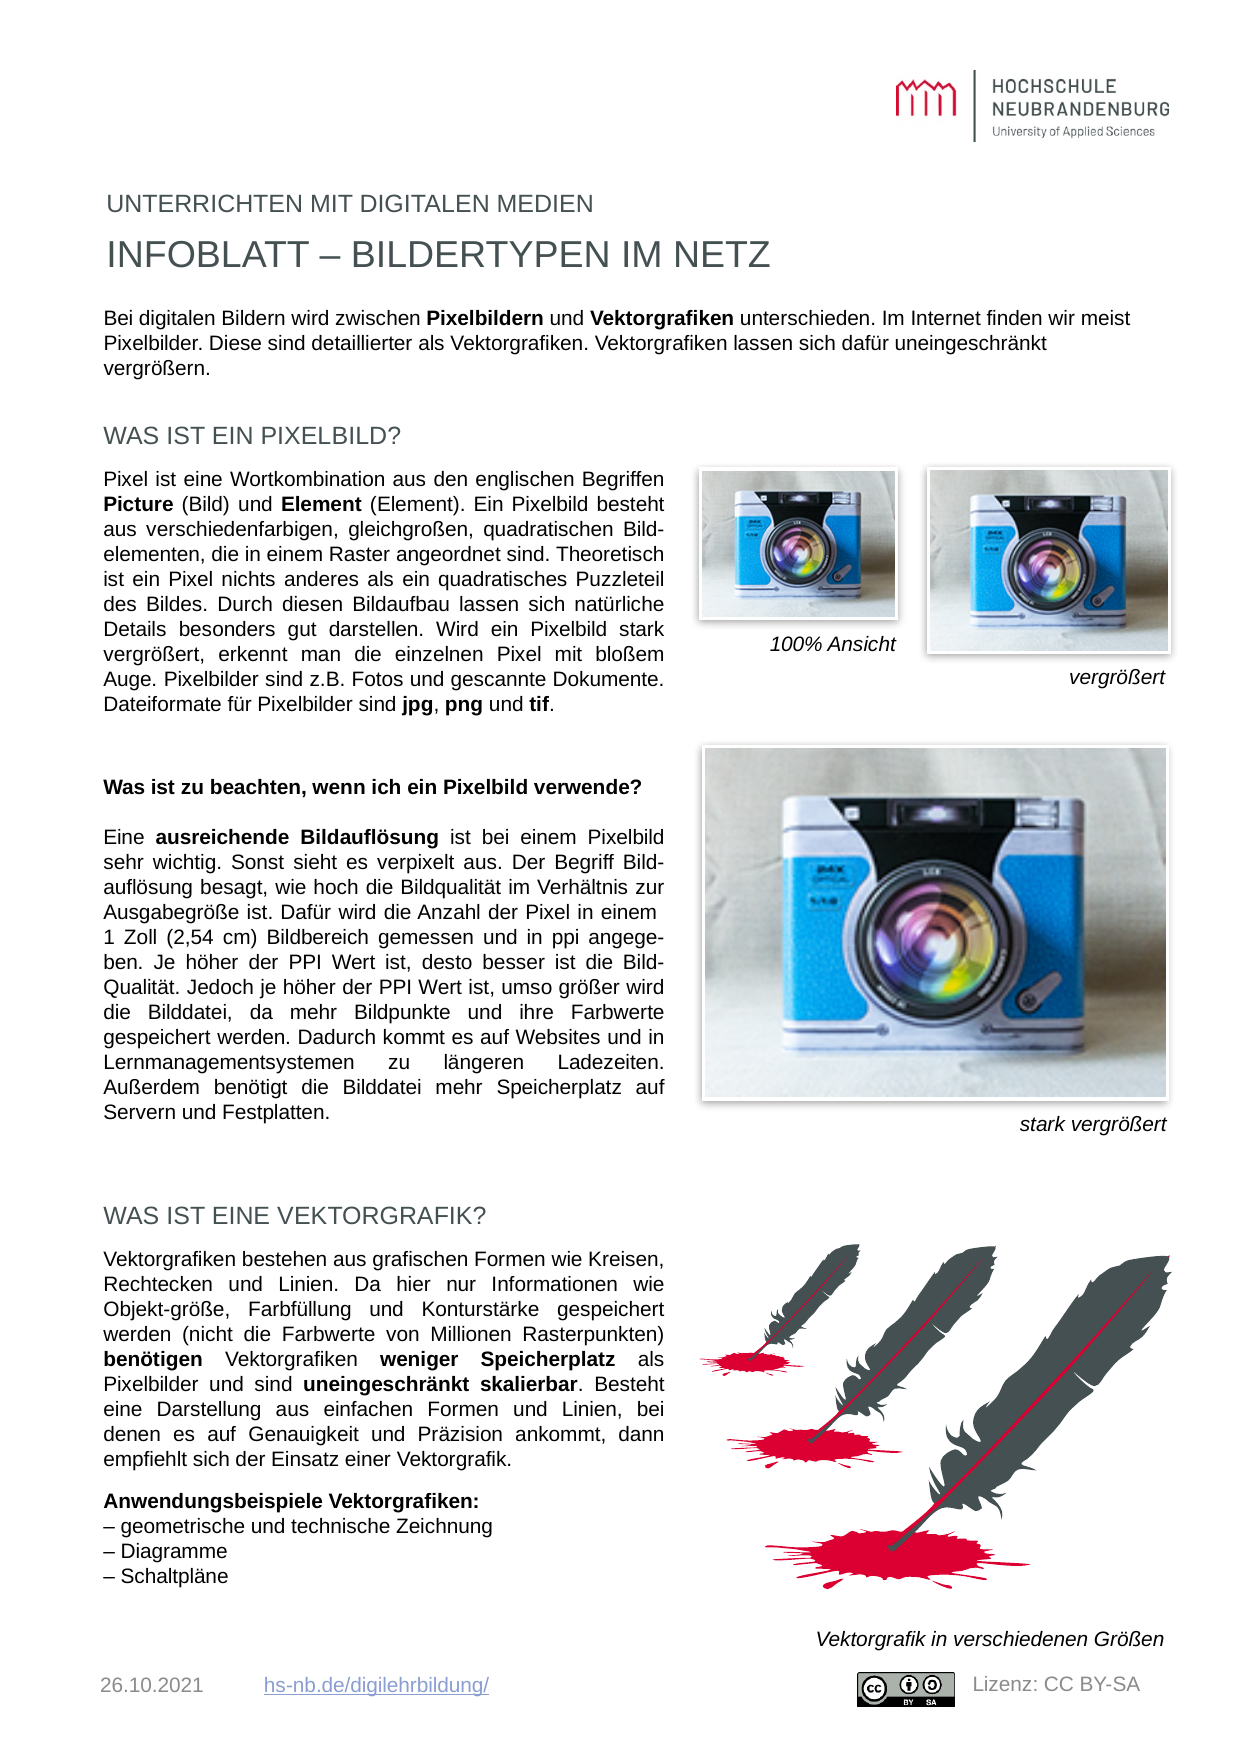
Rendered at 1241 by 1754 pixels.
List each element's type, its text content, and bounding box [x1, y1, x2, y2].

text_box Bei digitalen Bildern wird zwischen Pixelbildern und Vektorgrafiken unterschieden. Im Internet finden wir meist Pixelbilder. Diese sind detaillierter als Vektorgrafiken. Vektorgrafiken lassen sich dafür uneingeschränkt vergrößern. [88, 296, 1152, 387]
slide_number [85, 1637, 365, 1731]
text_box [699, 1239, 1241, 1659]
text_box WAS IST EIN PIXELBILD? Pixel ist eine Wortkombination aus den englischen Begriffen Picture (Bild) und Element (Element). Ein Pixelbild besteht aus verschiedenfarbigen, gleichgroßen, quadratischen Bild-elementen, die in einem Raster angeordnet sind. Theoretisch ist ein Pixel nichts anderes als ein quadratisches Puzzleteil des Bildes. Durch diesen Bildaufbau lassen sich natürliche Details besonders gut darstellen. Wird ein Pixelbild stark vergrößert, erkennt man die einzelnen Pixel mit bloßem Auge. Pixelbilder sind z.B. Fotos und gescannte Dokumente. Dateiformate für Pixelbilder sind jpg, png und tif. Was ist zu beachten, wenn ich ein Pixelbild verwende? Eine ausreichende Bildauflösung ist bei einem Pixelbild sehr wichtig. Sonst sieht es verpixelt aus. Der Begriff Bild-auflösung besagt, wie hoch die Bildqualität im Verhältnis zur Ausgabegröße ist. Dafür wird die Anzahl der Pixel in einem 1 Zoll (2,54 cm) Bildbereich gemessen und in ppi angege-ben. Je höher der PPI Wert ist, desto besser ist die Bild-Qualität. Jedoch je höher der PPI Wert ist, umso größer wird die Bilddatei, da mehr Bildpunkte und ihre Farbwerte gespeichert werden. Dadurch kommt es auf Websites und in Lernmanagementsystemen zu längeren Ladezeiten. Außerdem benötigt die Bilddatei mehr Speicherplatz auf Servern und Festplatten. WAS IST EINE VEKTORGRAFIK? Vektorgrafiken bestehen aus grafischen Formen wie Kreisen, Rechtecken und Linien. Da hier nur Informationen wie Objekt-größe, Farbfüllung und Konturstärke gespeichert werden (nicht die Farbwerte von Millionen Rasterpunkten) benötigen Vektorgrafiken weniger Speicherplatz als Pixelbilder und sind uneingeschränkt skalierbar. Besteht eine Darstellung aus einfachen Formen und Linien, bei denen es auf Genauigkeit und Präzision ankommt, dann empfiehlt sich der Einsatz einer Vektorgrafik. Anwendungsbeispiele Vektorgrafiken: – geometrische und technische Zeichnung – Diagramme – Schaltpläne [88, 409, 680, 1595]
picture [857, 1672, 955, 1707]
text_box UNTERRICHTEN MIT DIGITALEN MEDIEN INFOBLATT – BILDERTYPEN IM NETZ [91, 180, 787, 283]
picture [896, 70, 1169, 142]
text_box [702, 469, 1182, 1144]
